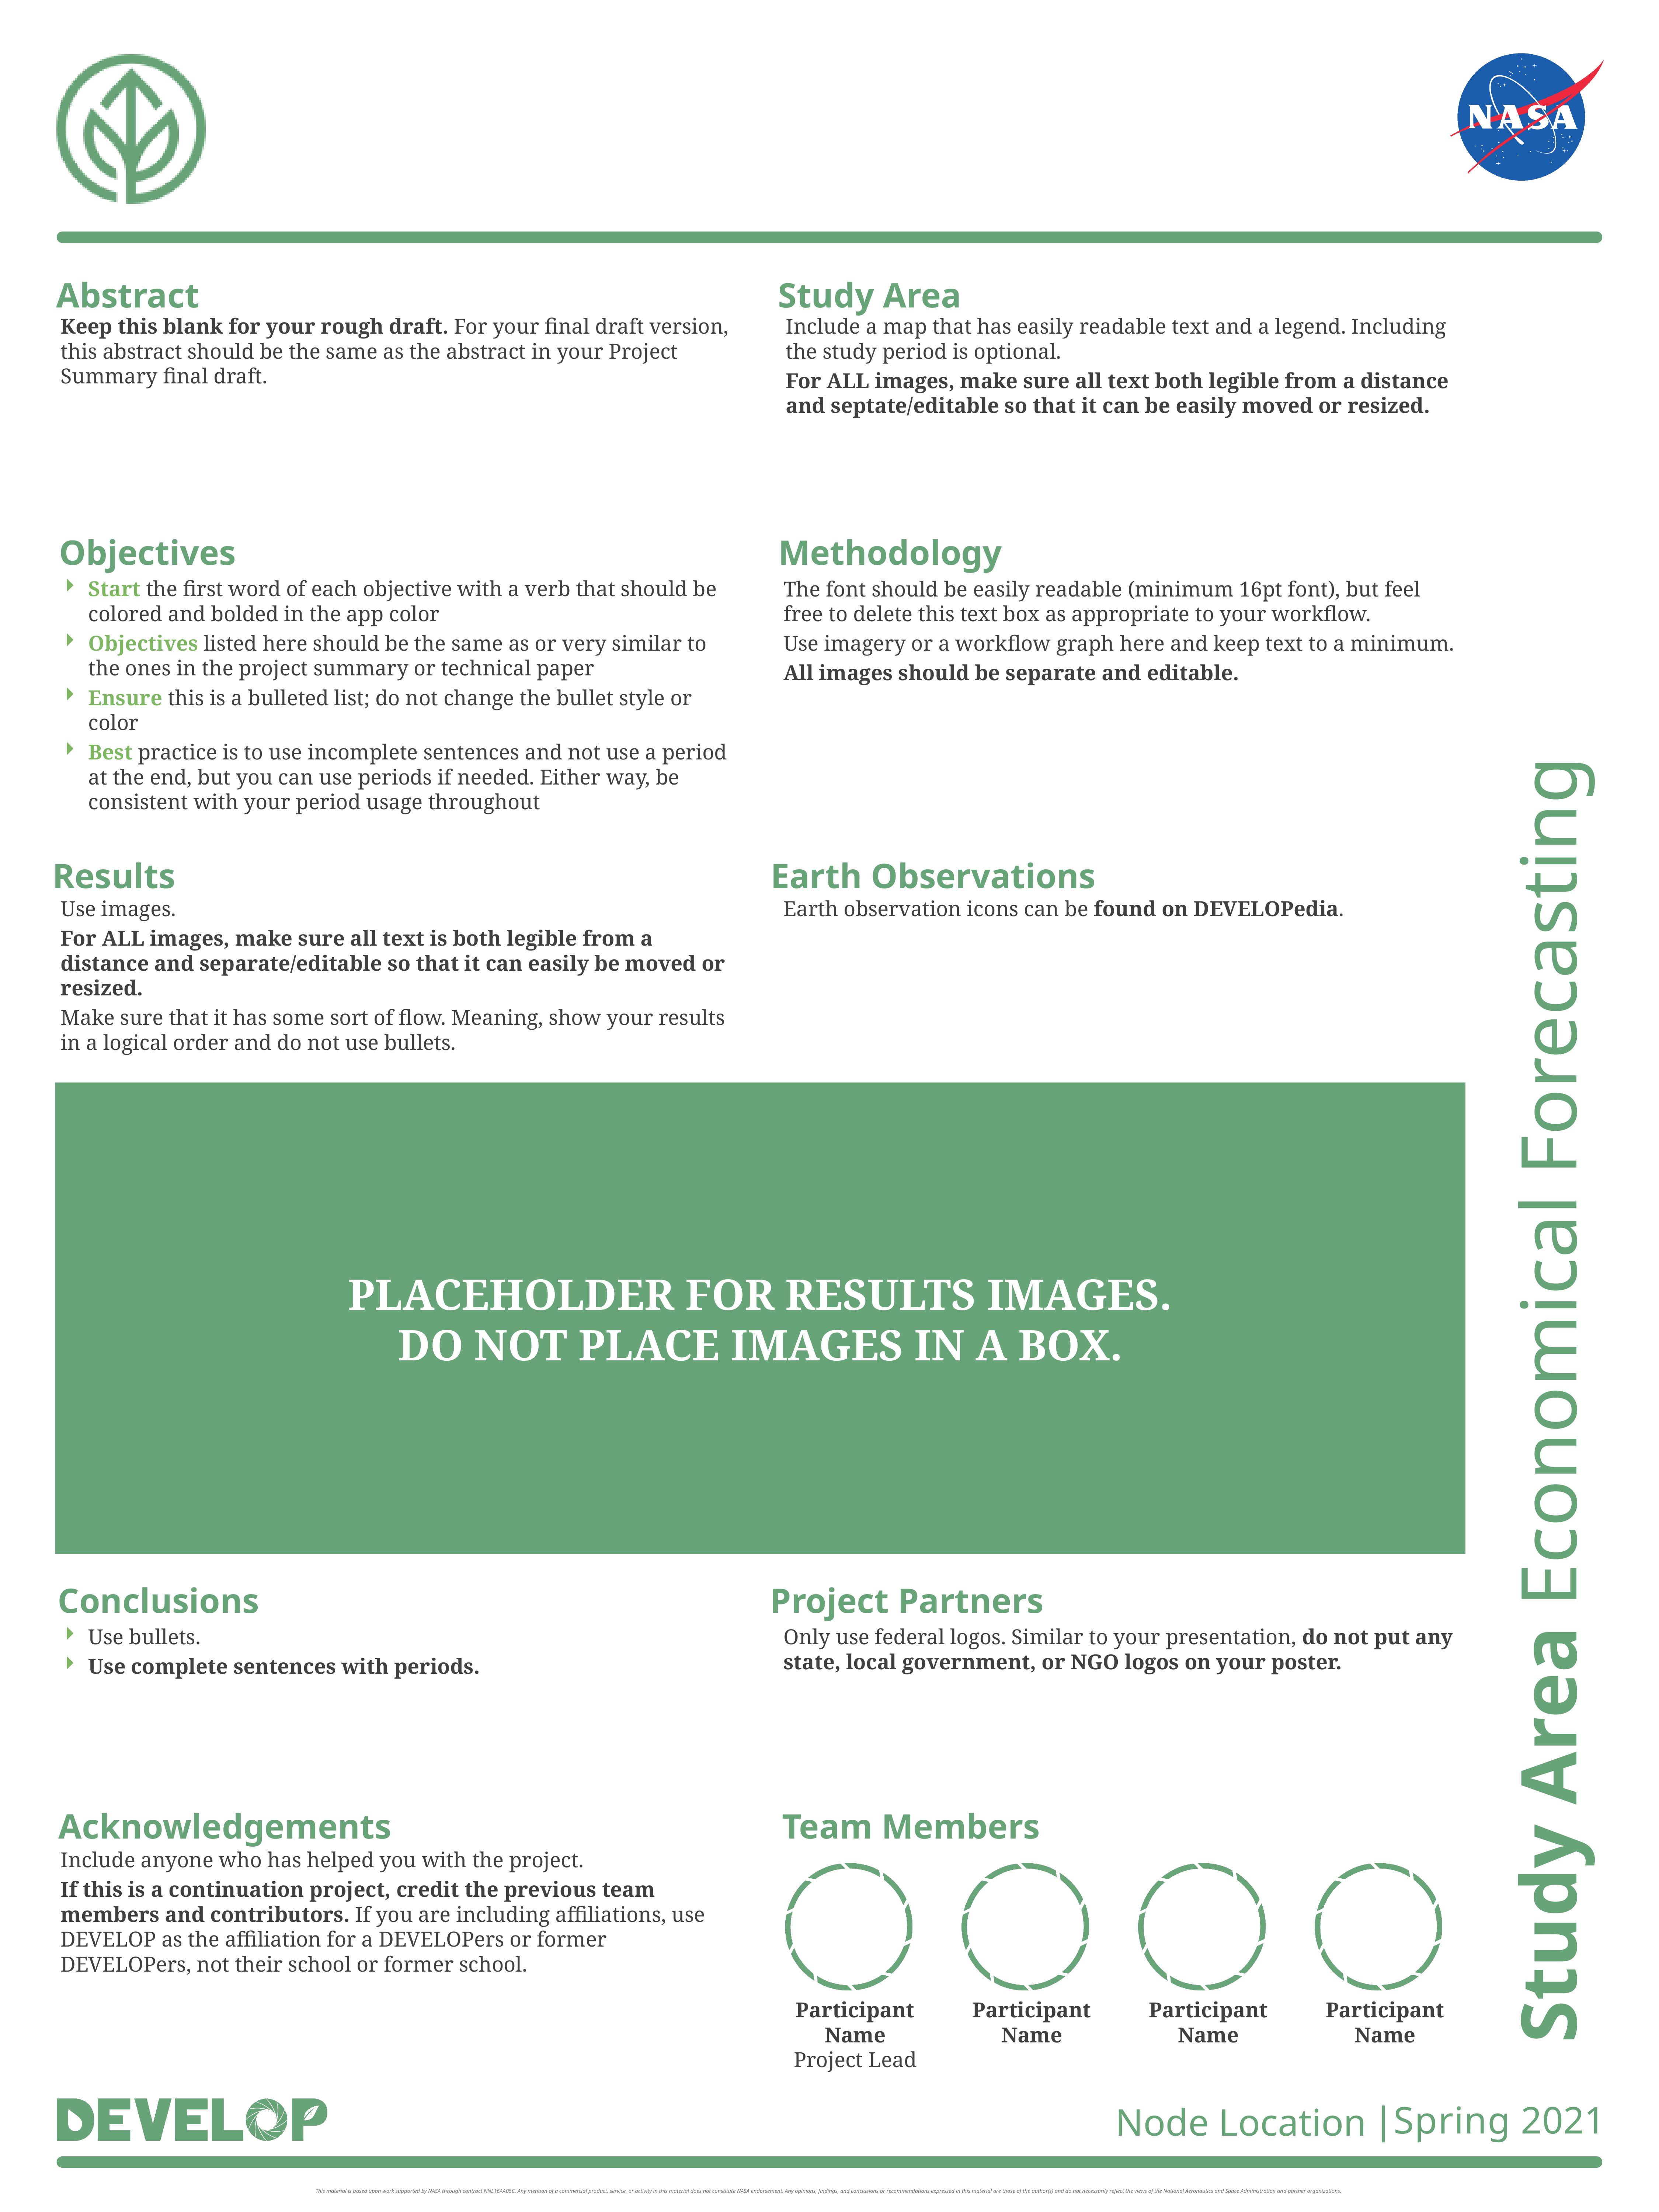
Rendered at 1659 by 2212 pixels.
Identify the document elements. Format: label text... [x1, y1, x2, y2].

text_box Project Partners [764, 1576, 1050, 1623]
text_box Participant Name [1299, 1994, 1471, 2049]
text_box Only use federal logos. Similar to your presentation, do not put any state, local government, or NGO logos on your poster. [778, 1621, 1472, 1775]
text_box Earth Observations [765, 852, 1102, 898]
picture [1315, 1863, 1442, 1990]
text_box Node Location [646, 2101, 1382, 2150]
text_box Results [47, 852, 181, 898]
text_box Team Members [776, 1802, 1046, 1848]
text_box The font should be easily readable (minimum 16pt font), but feel free to delete this text box as appropriate to your workflow. Use imagery or a workflow graph here and keep text to a minimum. All images should be separate and editable. [778, 573, 1470, 785]
text_box Conclusions [52, 1576, 265, 1623]
text_box Methodology [773, 528, 1008, 574]
text_box PLACEHOLDER FOR RESULTS IMAGES. DO NOT PLACE IMAGES IN A BOX. [55, 1082, 1465, 1554]
text_box Acknowledgements [53, 1802, 397, 1848]
picture [56, 54, 206, 204]
picture [1448, 52, 1605, 182]
text_box Use images. For ALL images, make sure all text is both legible from a distance and separate/editable so that it can easily be moved or resized. Make sure that it has some sort of flow. Meaning, show your results in a logical order and do not use bullets. [55, 893, 749, 1075]
text_box Earth observation icons can be found on DEVELOPedia. [778, 893, 1465, 992]
text_box Participant Name Project Lead [769, 1994, 941, 2074]
text_box Keep this blank for your rough draft. For your final draft version, this abstract should be the same as the abstract in your Project Summary final draft. [55, 310, 747, 515]
text_box Include a map that has easily readable text and a legend. Including the study period is optional. For ALL images, make sure all text both legible from a distance and septate/editable so that it can be easily moved or resized. [780, 310, 1470, 482]
text_box Objectives [53, 528, 242, 574]
text_box Participant Name [1123, 1994, 1294, 2049]
picture [785, 1863, 912, 1990]
text_box Study Area [772, 271, 967, 317]
picture [1138, 1863, 1266, 1990]
text_box Abstract [51, 271, 205, 317]
picture [57, 2098, 327, 2141]
picture [961, 1863, 1089, 1990]
text_box Include anyone who has helped you with the project. If this is a continuation project, credit the previous team members and contributors. If you are including affiliations, use DEVELOP as the affiliation for a DEVELOPers or former DEVELOPers, not their school or former school. [55, 1844, 745, 2041]
text_box Use bullets. Use complete sentences with periods. [55, 1621, 747, 1758]
text_box Study Area Economical Forecasting [1507, 281, 1596, 2049]
text_box Start the first word of each objective with a verb that should be colored and bolded in the app color Objectives listed here should be the same as or very similar to the ones in the project summary or technical paper Ensure this is a bulleted list; do not change the bullet style or color Best practice is to use incomplete sentences and not use a period at the end, but you can use periods if needed. Either way, be consistent with your period usage throughout [55, 573, 747, 807]
text_box Participant Name [946, 1994, 1118, 2049]
